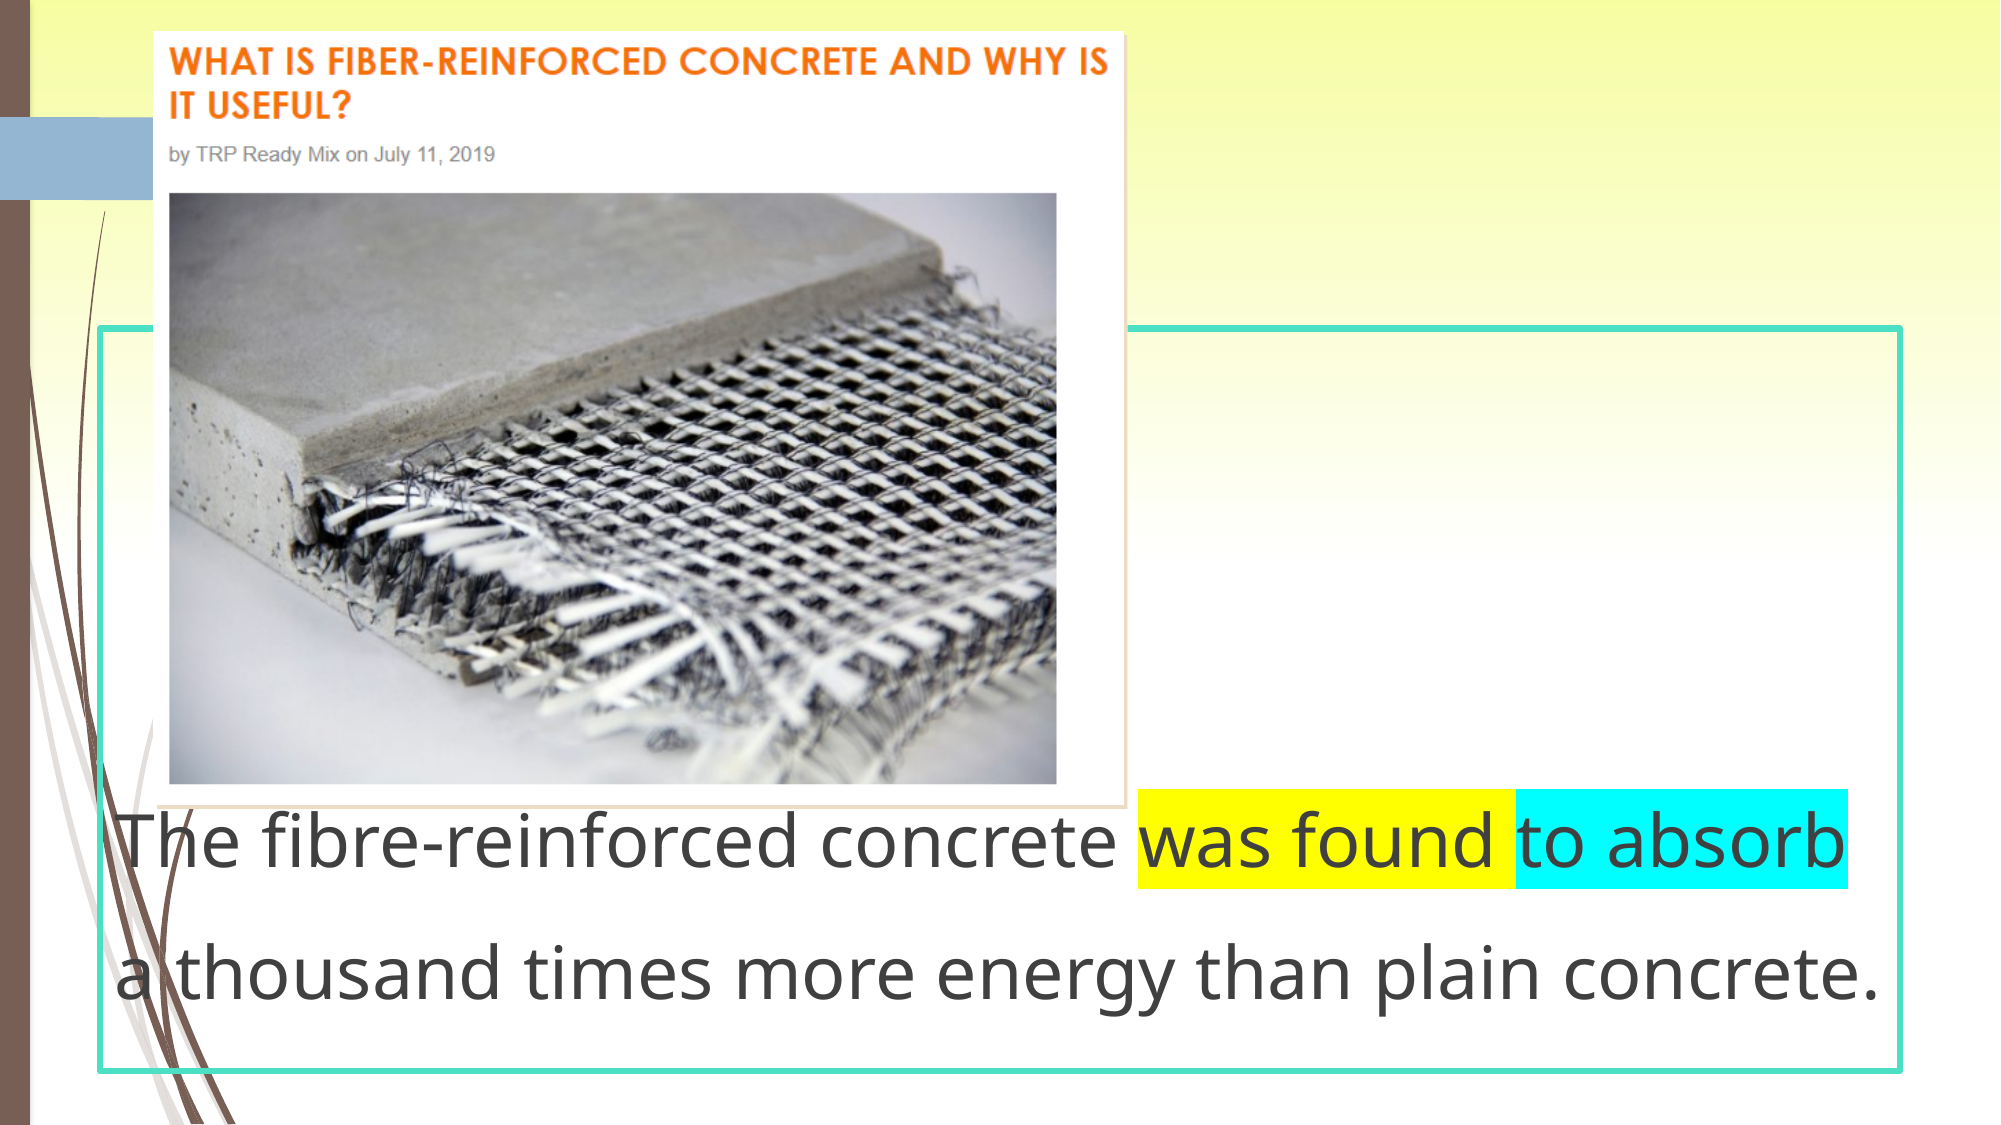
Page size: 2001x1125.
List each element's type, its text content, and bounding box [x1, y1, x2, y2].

picture [152, 31, 1125, 805]
list The fibre-reinforced concrete was found to absorb a thousand times more energy than plain concrete. [99, 328, 1900, 1071]
